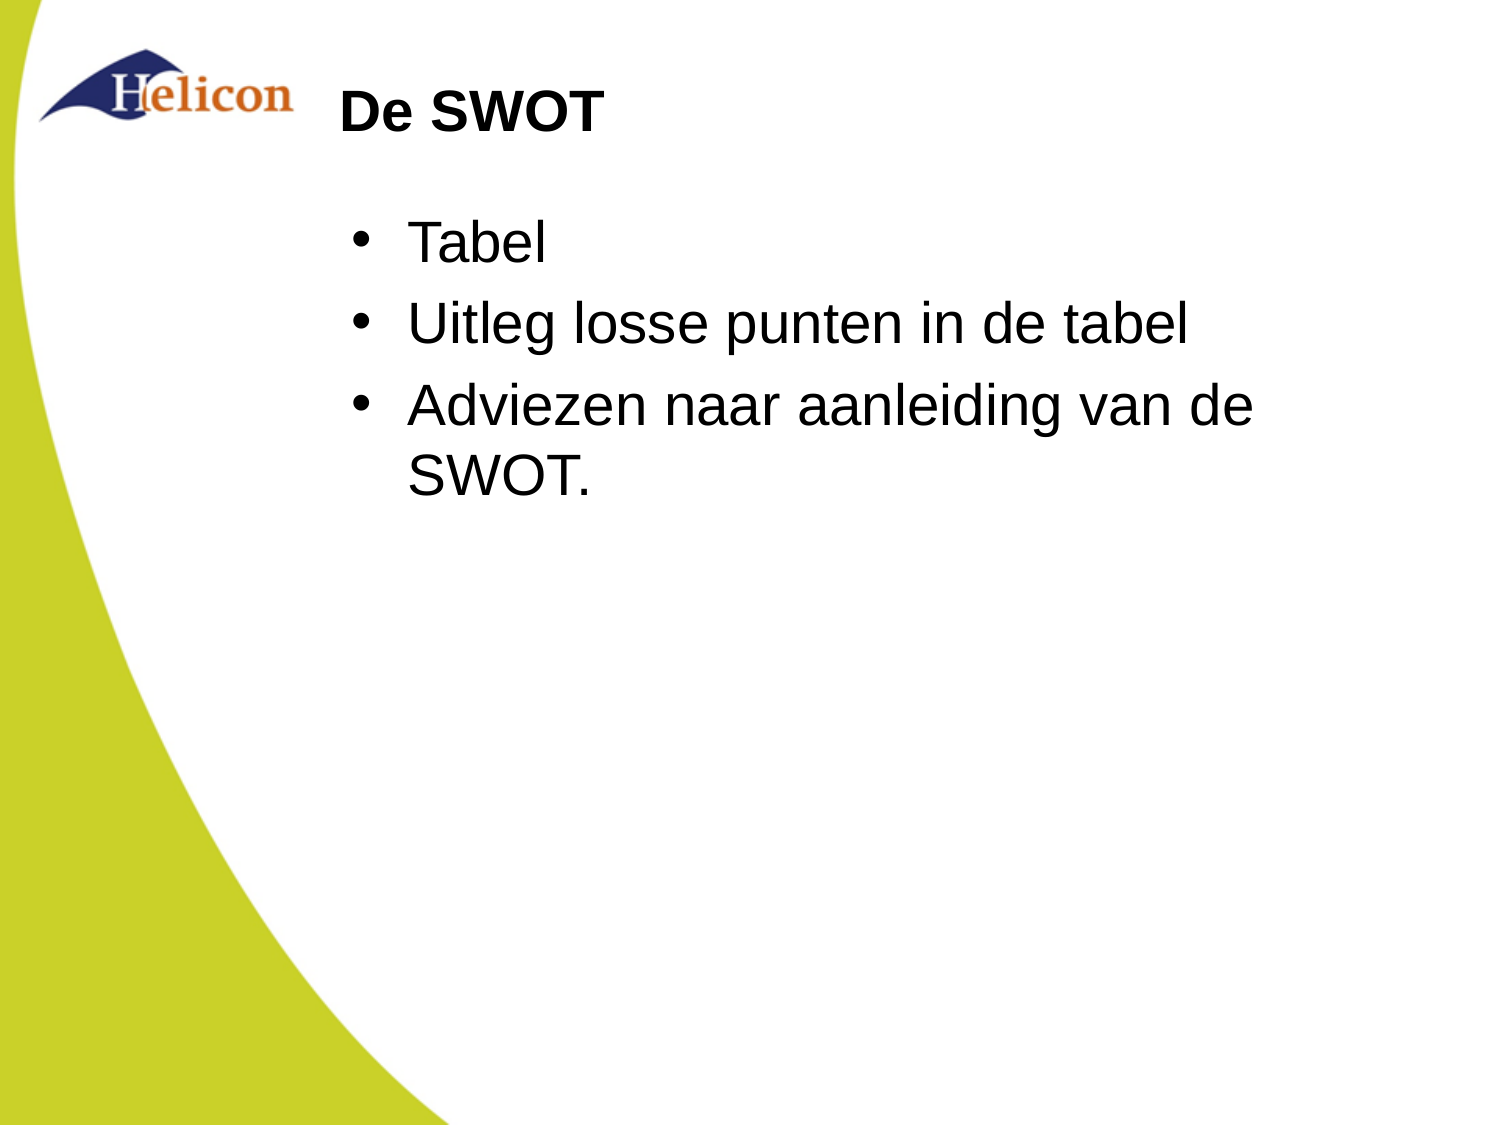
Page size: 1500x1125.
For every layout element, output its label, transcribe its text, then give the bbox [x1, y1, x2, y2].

title De SWOT [324, 54, 1415, 161]
list Tabel Uitleg losse punten in de tabel Adviezen naar aanleiding van de SWOT. [336, 196, 1425, 1005]
picture [0, 0, 1500, 1125]
